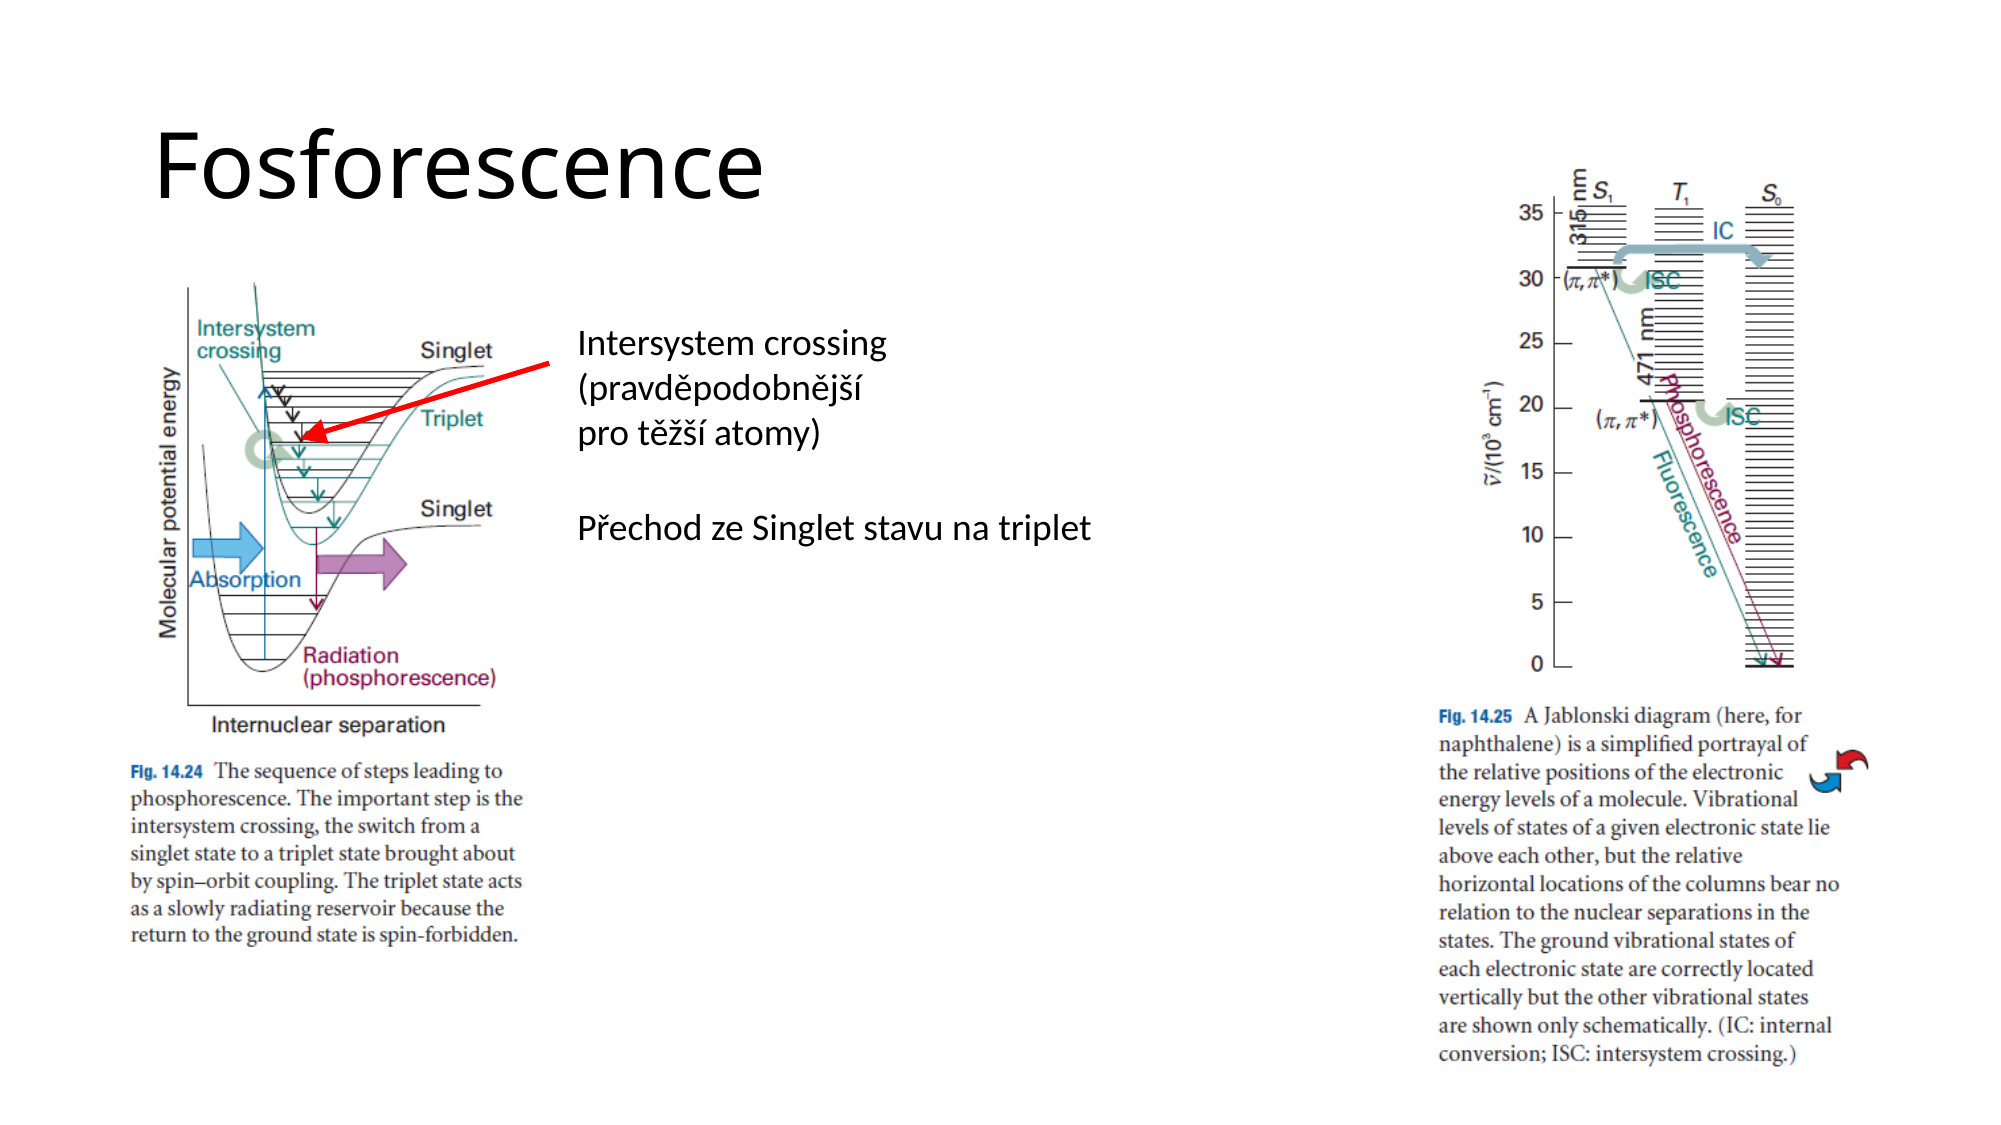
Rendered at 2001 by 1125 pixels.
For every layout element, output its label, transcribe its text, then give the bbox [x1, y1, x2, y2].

text_box Přechod ze Singlet stavu na triplet [562, 495, 1250, 556]
text_box Intersystem crossing (pravděpodobnější pro těžší atomy) [562, 310, 921, 461]
picture [124, 277, 532, 963]
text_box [299, 363, 550, 440]
picture [1428, 168, 1870, 1078]
title Fosforescence [137, 59, 1863, 278]
